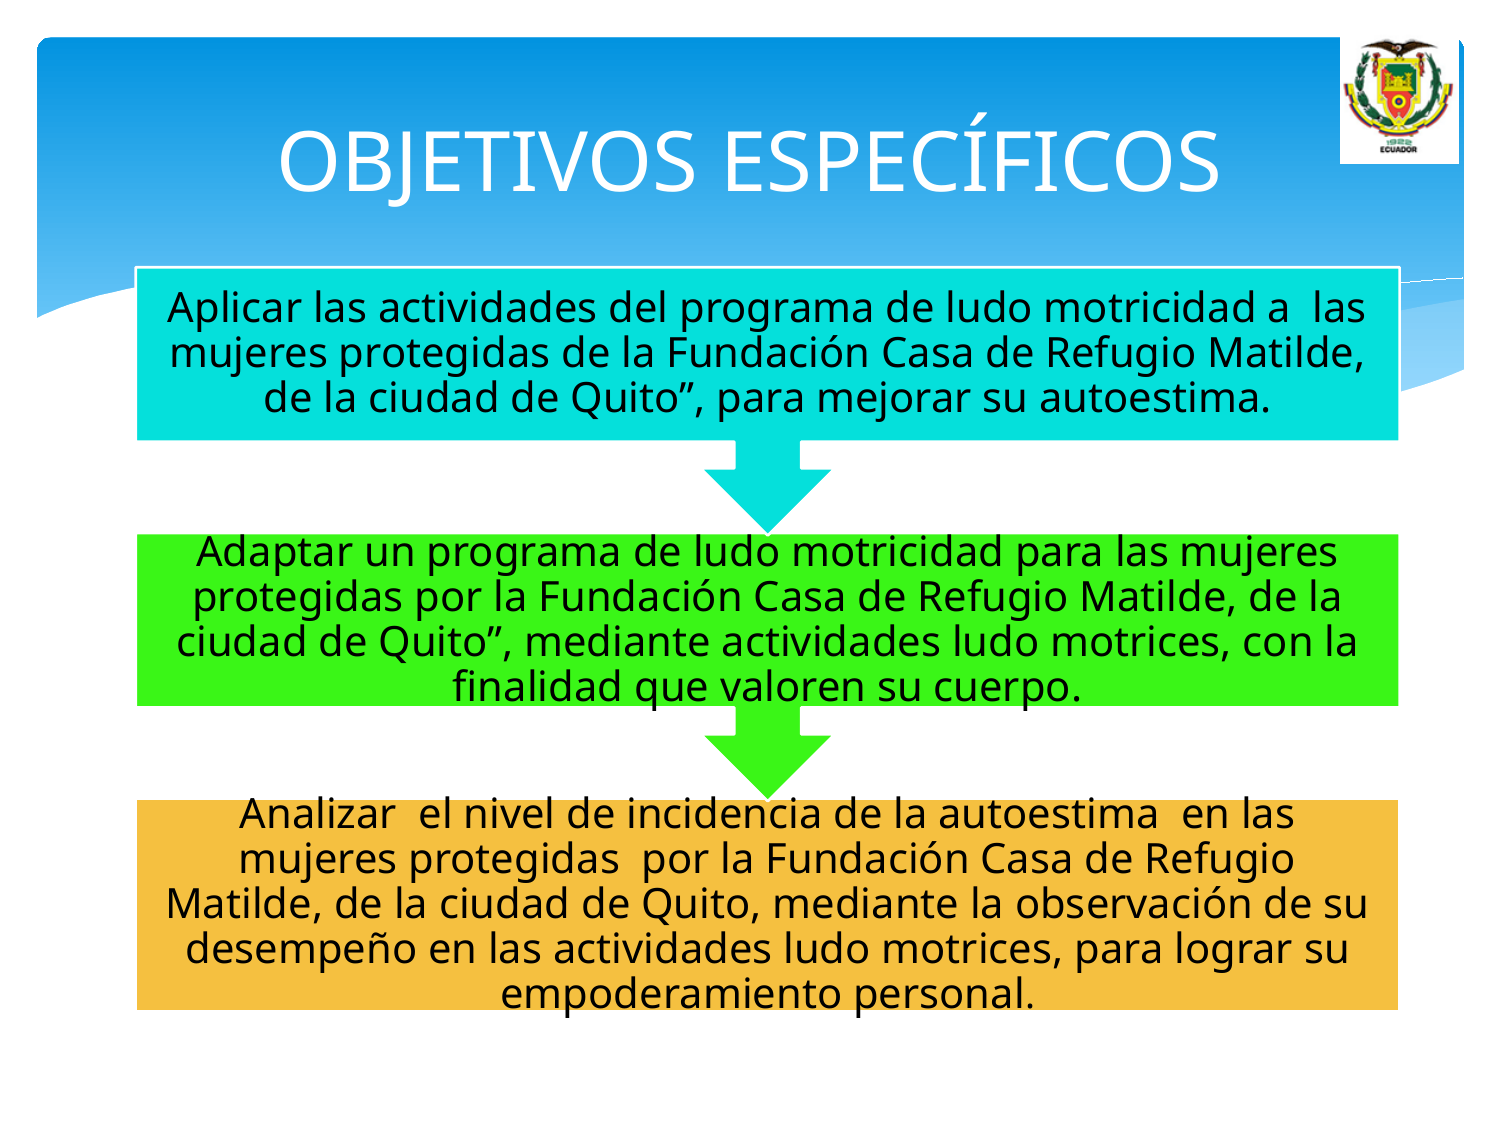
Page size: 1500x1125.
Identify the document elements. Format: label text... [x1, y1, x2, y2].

picture [1340, 30, 1459, 164]
title OBJETIVOS ESPECÍFICOS [75, 55, 1425, 261]
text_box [135, 266, 1400, 1012]
